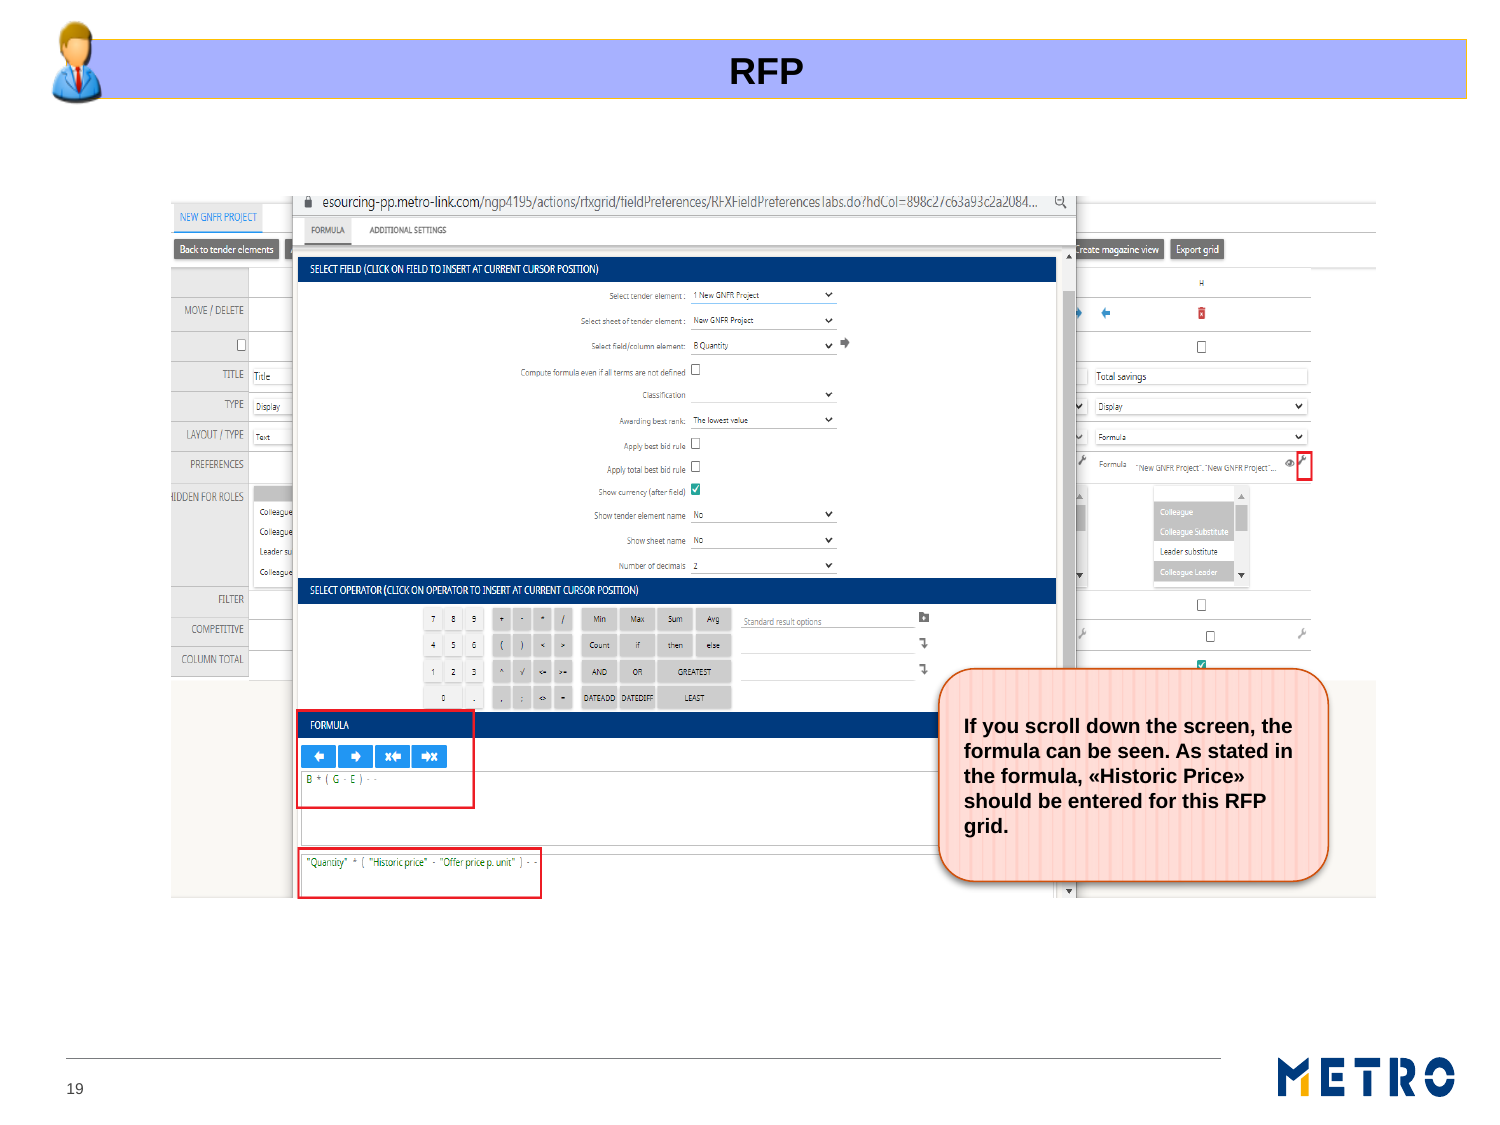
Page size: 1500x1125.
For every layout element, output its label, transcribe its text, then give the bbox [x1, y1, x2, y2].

picture [171, 196, 1377, 906]
slide_number 19 [66, 1079, 93, 1115]
picture [47, 19, 107, 105]
text_box RFP [113, 39, 1467, 99]
